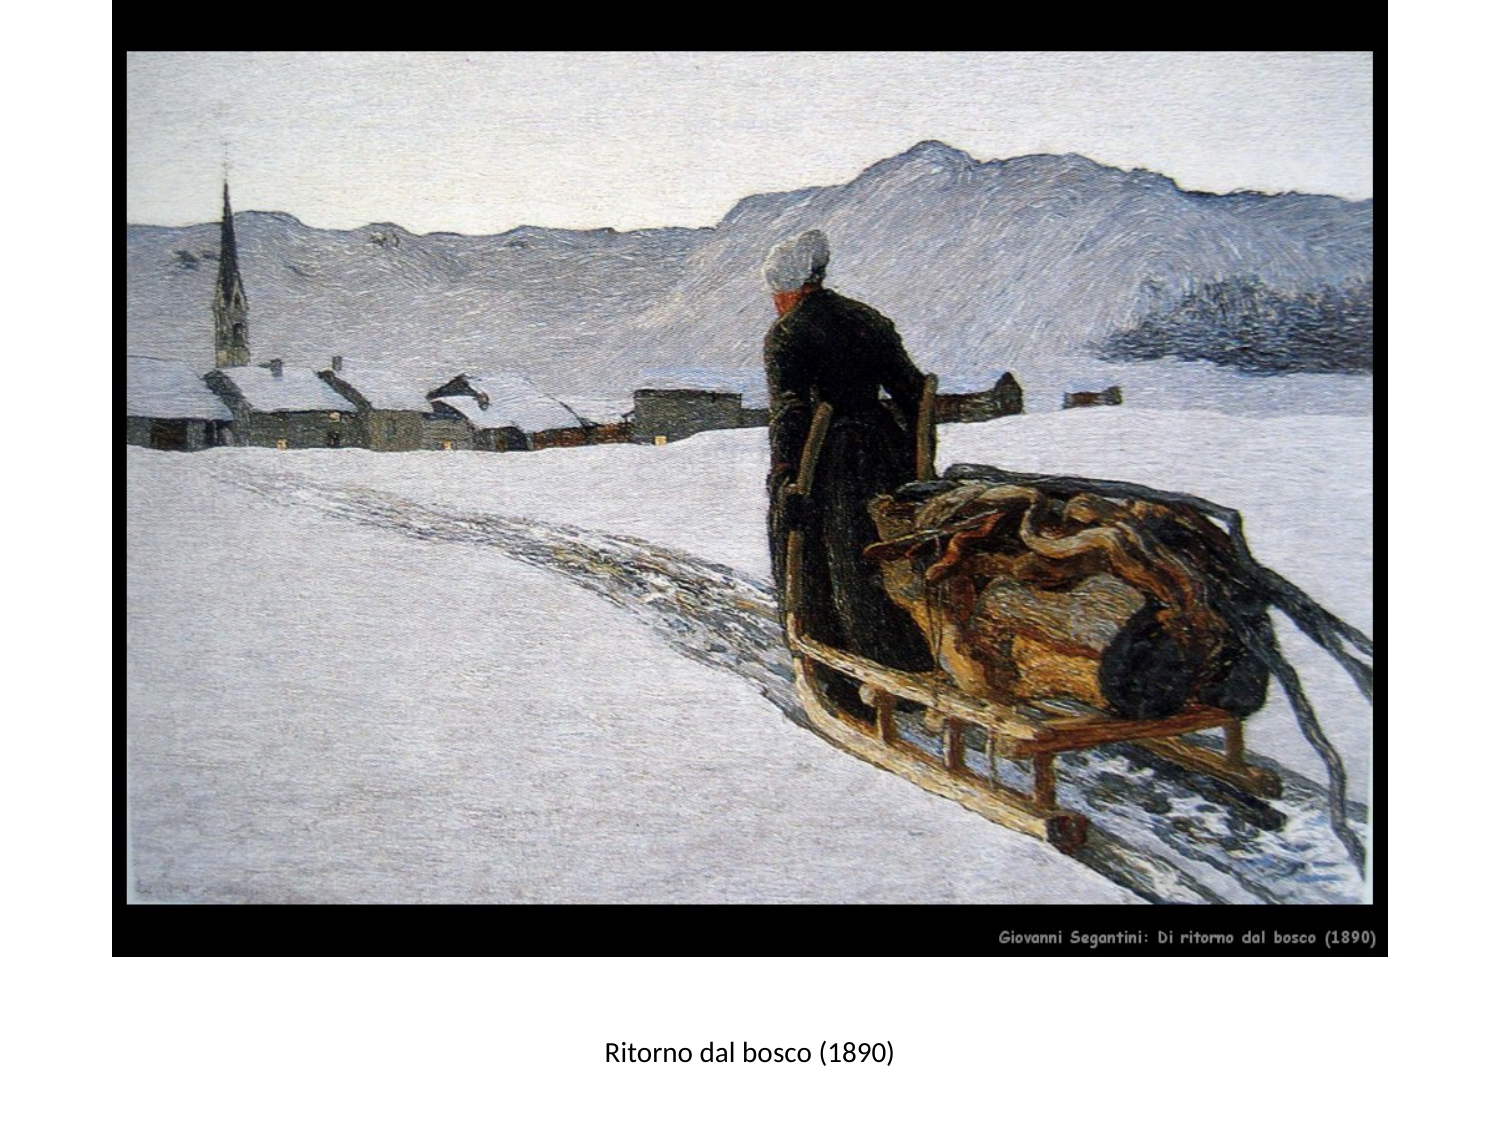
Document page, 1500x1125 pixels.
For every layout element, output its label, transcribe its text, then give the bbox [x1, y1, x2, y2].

title Ritorno dal bosco (1890) [75, 975, 1425, 1125]
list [111, 0, 1389, 957]
